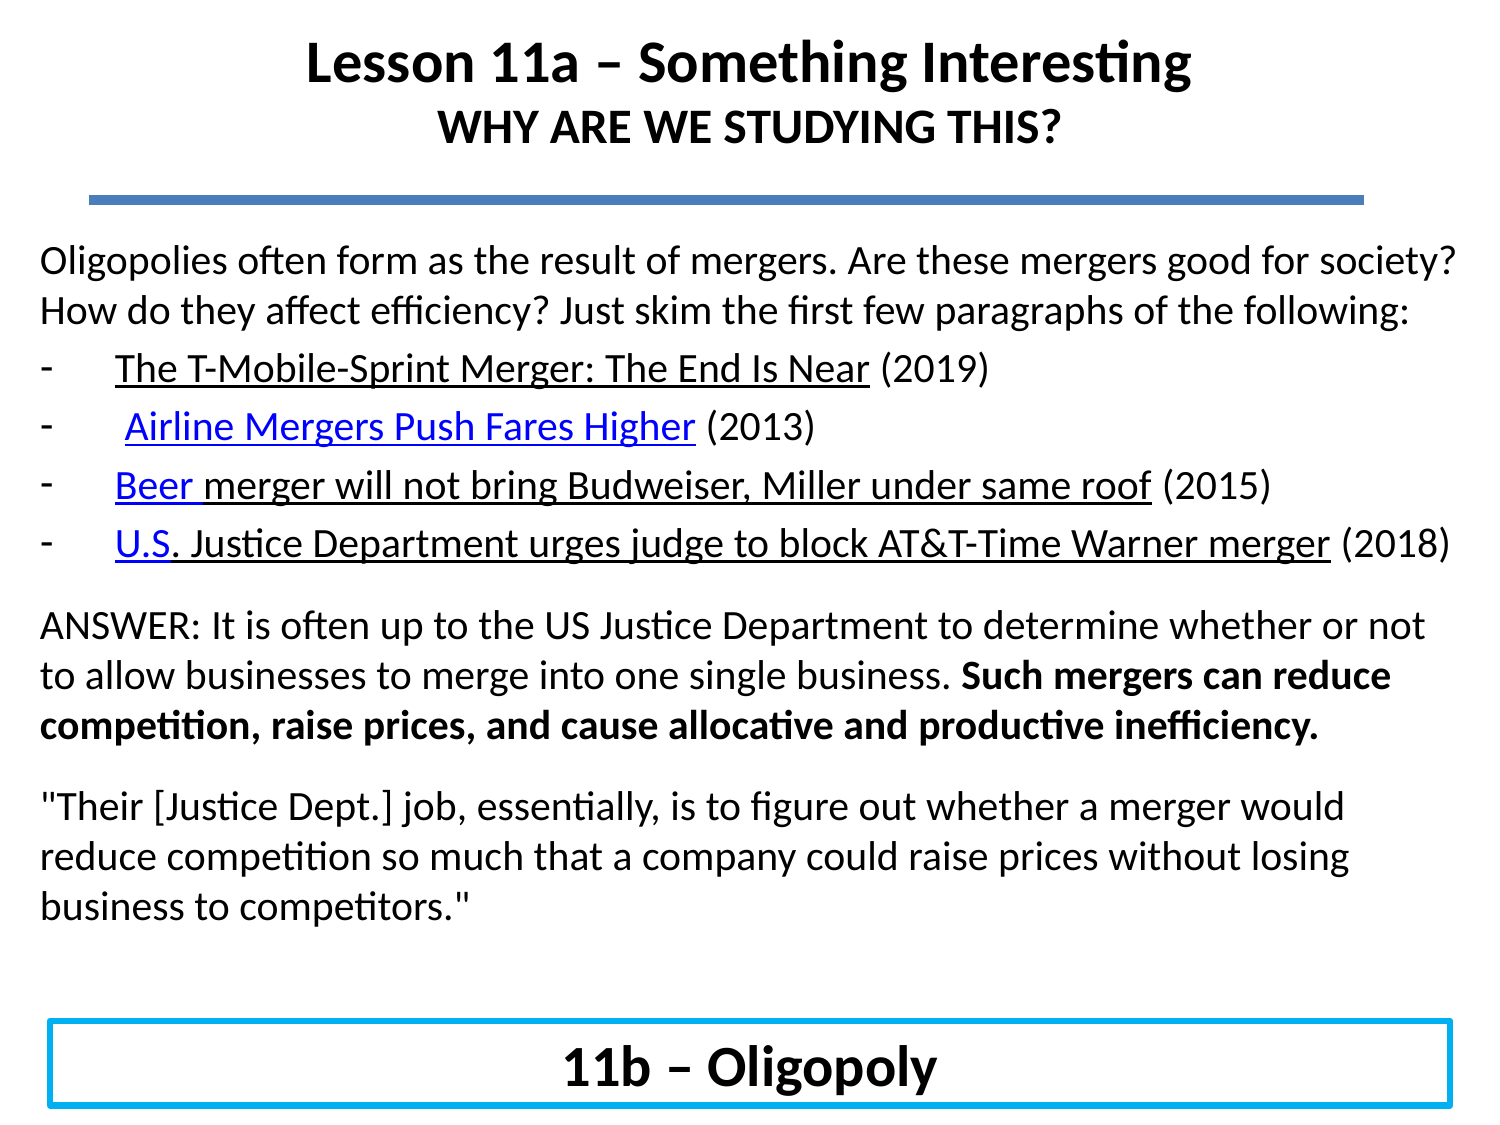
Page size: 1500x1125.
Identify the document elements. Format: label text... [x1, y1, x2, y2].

text_box 11b – Oligopoly [50, 1020, 1450, 1106]
subtitle Oligopolies often form as the result of mergers. Are these mergers good for society? How do they affect efficiency? Just skim the first few paragraphs of the following: The T-Mobile-Sprint Merger: The End Is Near (2019) Airline Mergers Push Fares Higher (2013) Beer merger will not bring Budweiser, Miller under same roof (2015) U.S. Justice Department urges judge to block AT&T-Time Warner merger (2018) ANSWER: It is often up to the US Justice Department to determine whether or not to allow businesses to merge into one single business. Such mergers can reduce competition, raise prices, and cause allocative and productive inefficiency. "Their [Justice Dept.] job, essentially, is to figure out whether a merger would reduce competition so much that a company could raise prices without losing business to competitors." [24, 224, 1475, 1013]
title Lesson 11a – Something Interesting WHY ARE WE STUDYING THIS? [112, 12, 1388, 163]
